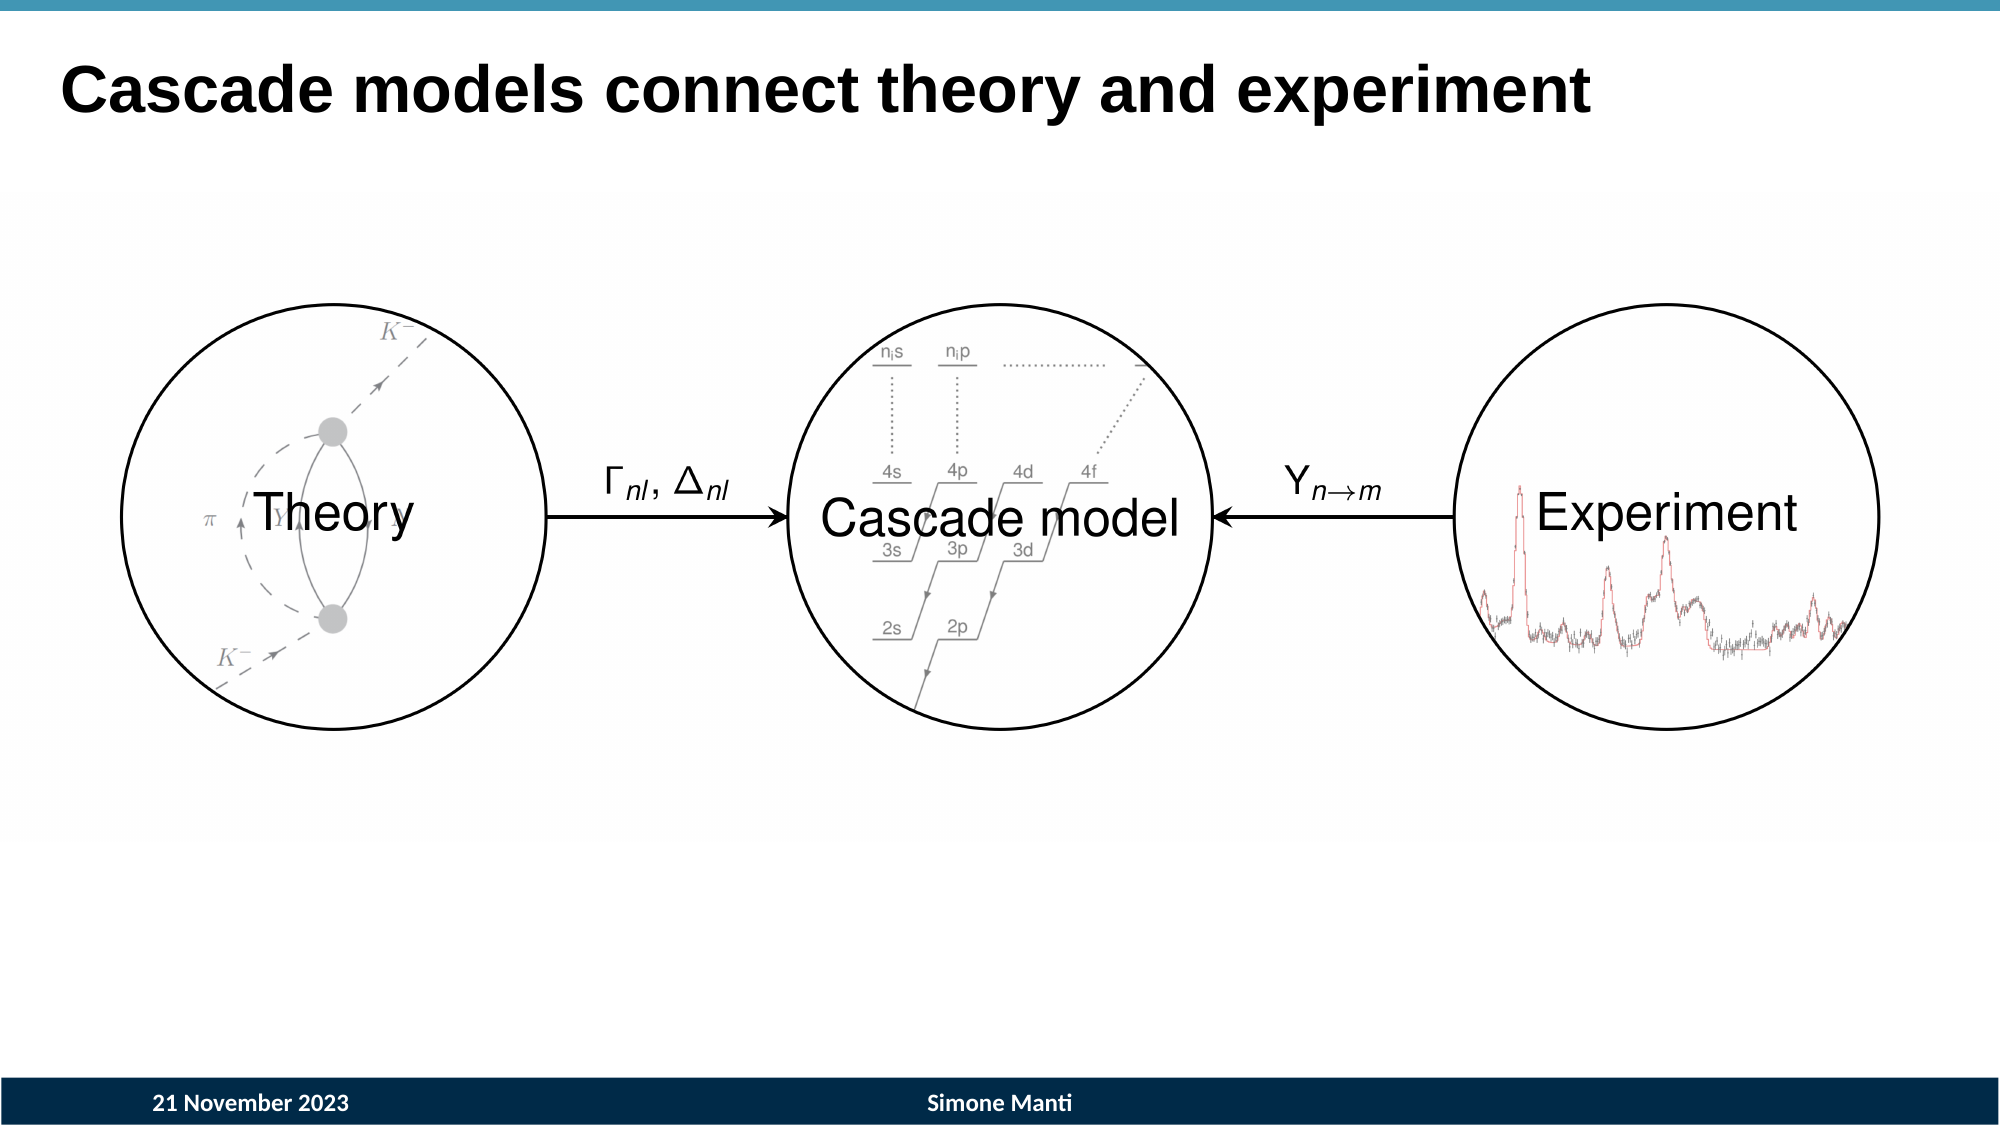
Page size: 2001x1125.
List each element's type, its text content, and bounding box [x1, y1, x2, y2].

text_box [0, 0, 2000, 11]
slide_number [137, 1077, 588, 1125]
footer Simone Manti [1, 1077, 137, 1125]
picture [0, 192, 2000, 843]
slide_number [1412, 1077, 1863, 1125]
footer Simone Manti [1863, 1077, 1999, 1125]
text_box Cascade models connect theory and experiment [1, 46, 1999, 127]
footer Simone Manti [588, 1077, 1412, 1125]
